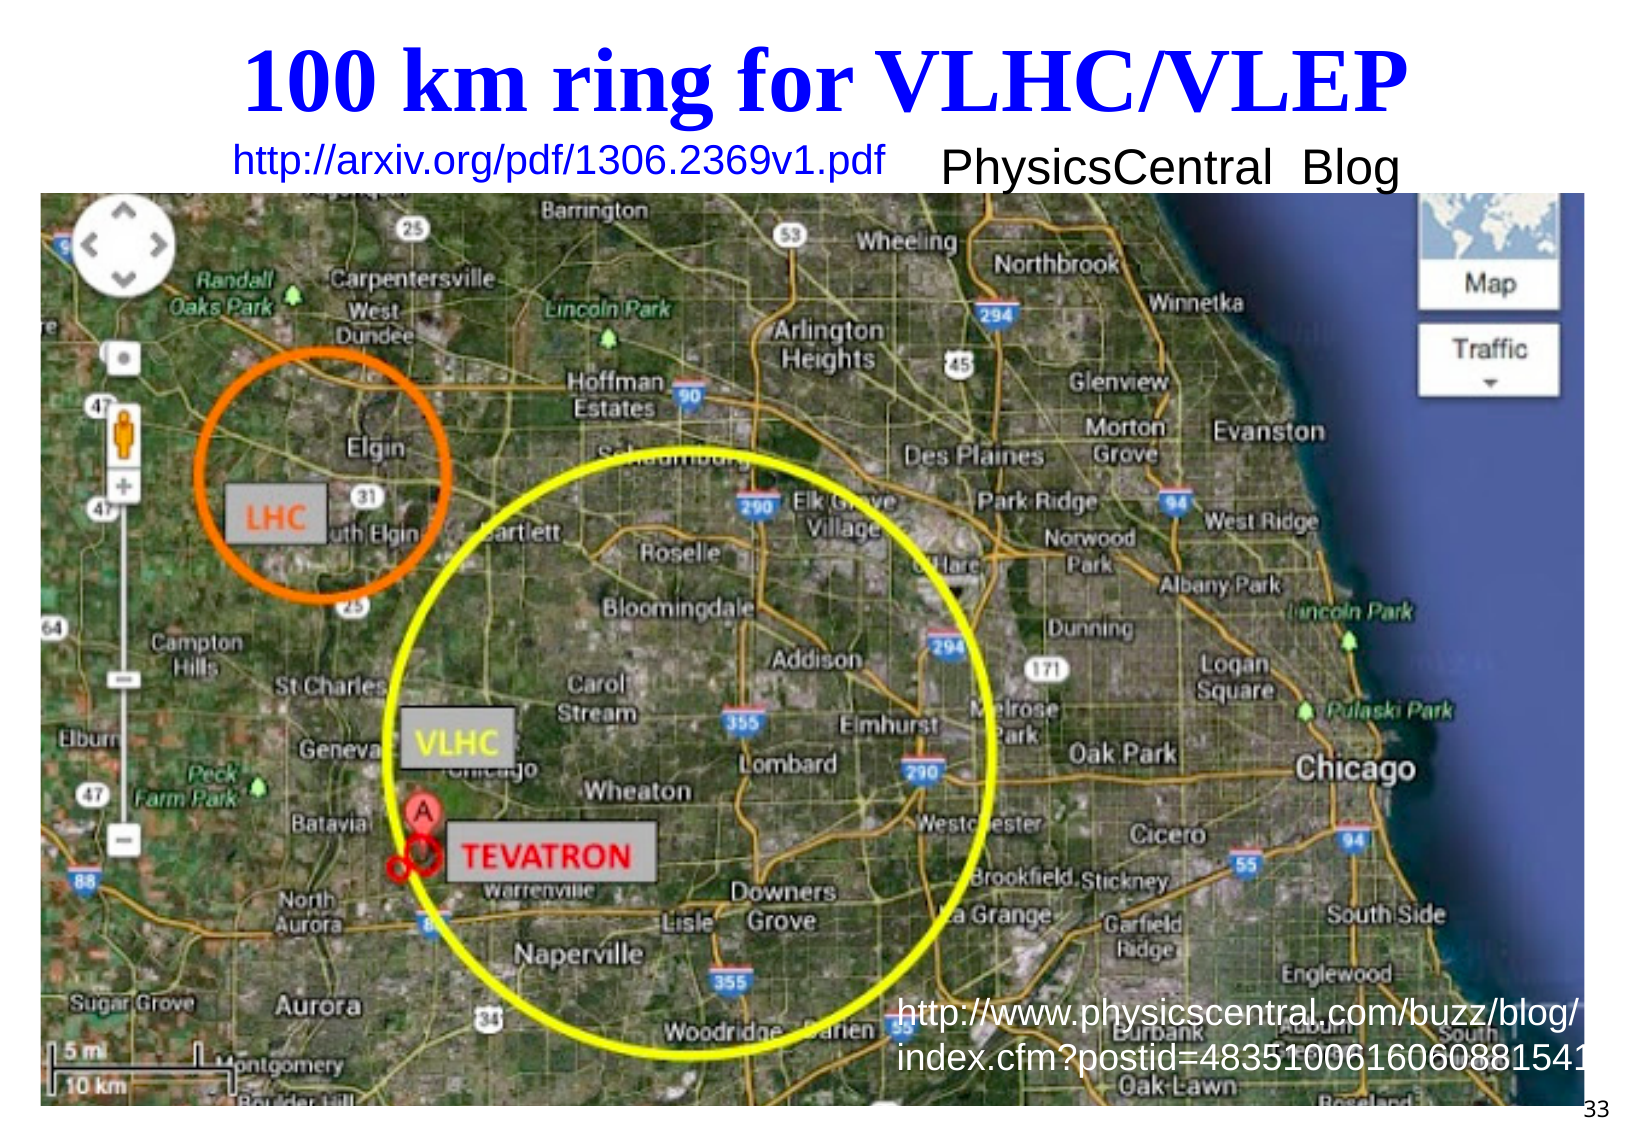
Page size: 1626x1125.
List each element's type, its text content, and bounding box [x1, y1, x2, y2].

text_box http://arxiv.org/pdf/1306.2369v1.pdf [217, 125, 901, 190]
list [40, 193, 1585, 1107]
text_box PhysicsCentral Blog [925, 127, 1417, 193]
title 100 km ring for VLHC/VLEP [148, 0, 1504, 150]
